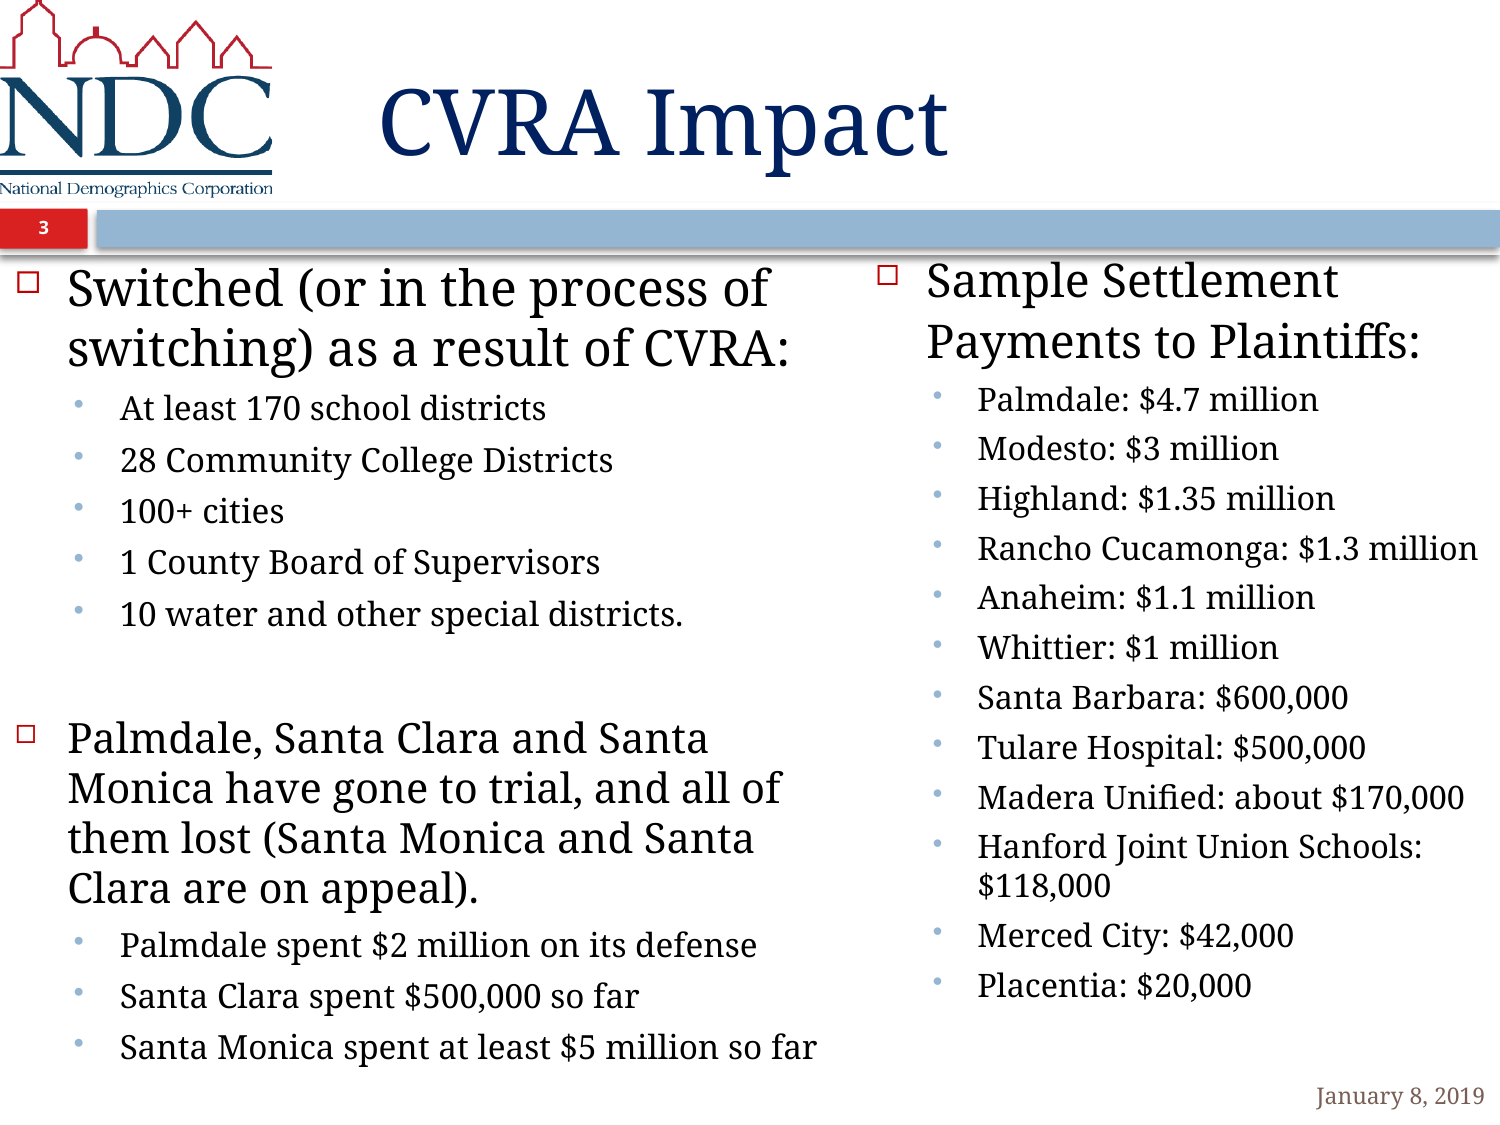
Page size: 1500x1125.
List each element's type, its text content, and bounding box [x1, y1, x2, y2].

list Sample Settlement Payments to Plaintiffs: Palmdale: $4.7 million Modesto: $3 million Highland: $1.35 million Rancho Cucamonga: $1.3 million Anaheim: $1.1 million Whittier: $1 million Santa Barbara: $600,000 Tulare Hospital: $500,000 Madera Unified: about $170,000 Hanford Joint Union Schools: $118,000 Merced City: $42,000 Placentia: $20,000 [860, 237, 1499, 1075]
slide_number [1062, 1065, 1500, 1125]
title CVRA Impact [362, 37, 1438, 200]
slide_number 3 [0, 208, 88, 249]
list Switched (or in the process of switching) as a result of CVRA: At least 170 school districts 28 Community College Districts 100+ cities 1 County Board of Supervisors 10 water and other special districts. Palmdale, Santa Clara and Santa Monica have gone to trial, and all of them lost (Santa Monica and Santa Clara are on appeal). Palmdale spent $2 million on its defense Santa Clara spent $500,000 so far Santa Monica spent at least $5 million so far [0, 248, 850, 1075]
